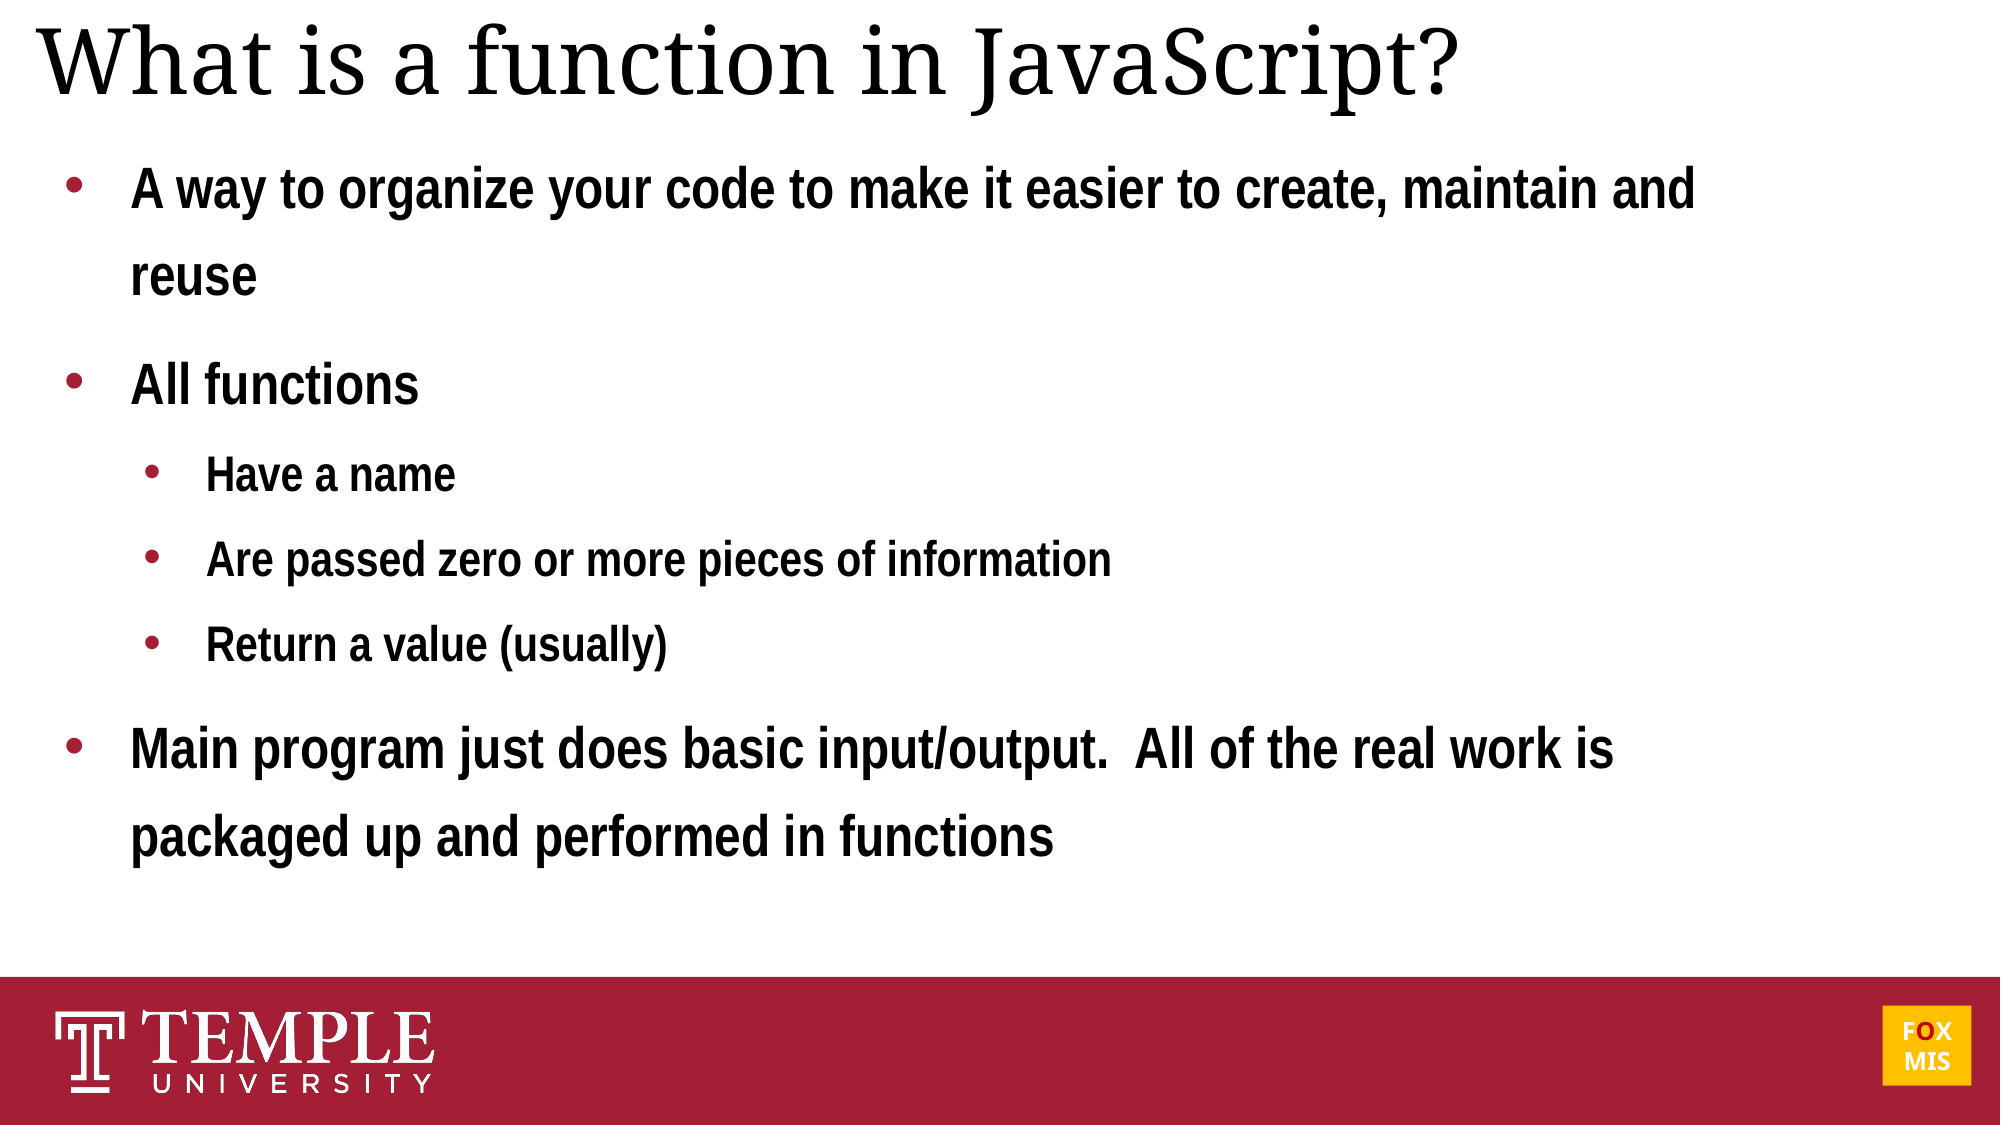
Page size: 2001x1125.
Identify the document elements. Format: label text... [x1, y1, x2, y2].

title What is a function in JavaScript? [20, 7, 2000, 258]
picture [54, 1008, 435, 1094]
text_box FOX MIS [1881, 1004, 1973, 1088]
text_box A way to organize your code to make it easier to create, maintain and reuse All functions Have a name Are passed zero or more pieces of information Return a value (usually) Main program just does basic input/output. All of the real work is packaged up and performed in functions [40, 125, 1766, 839]
